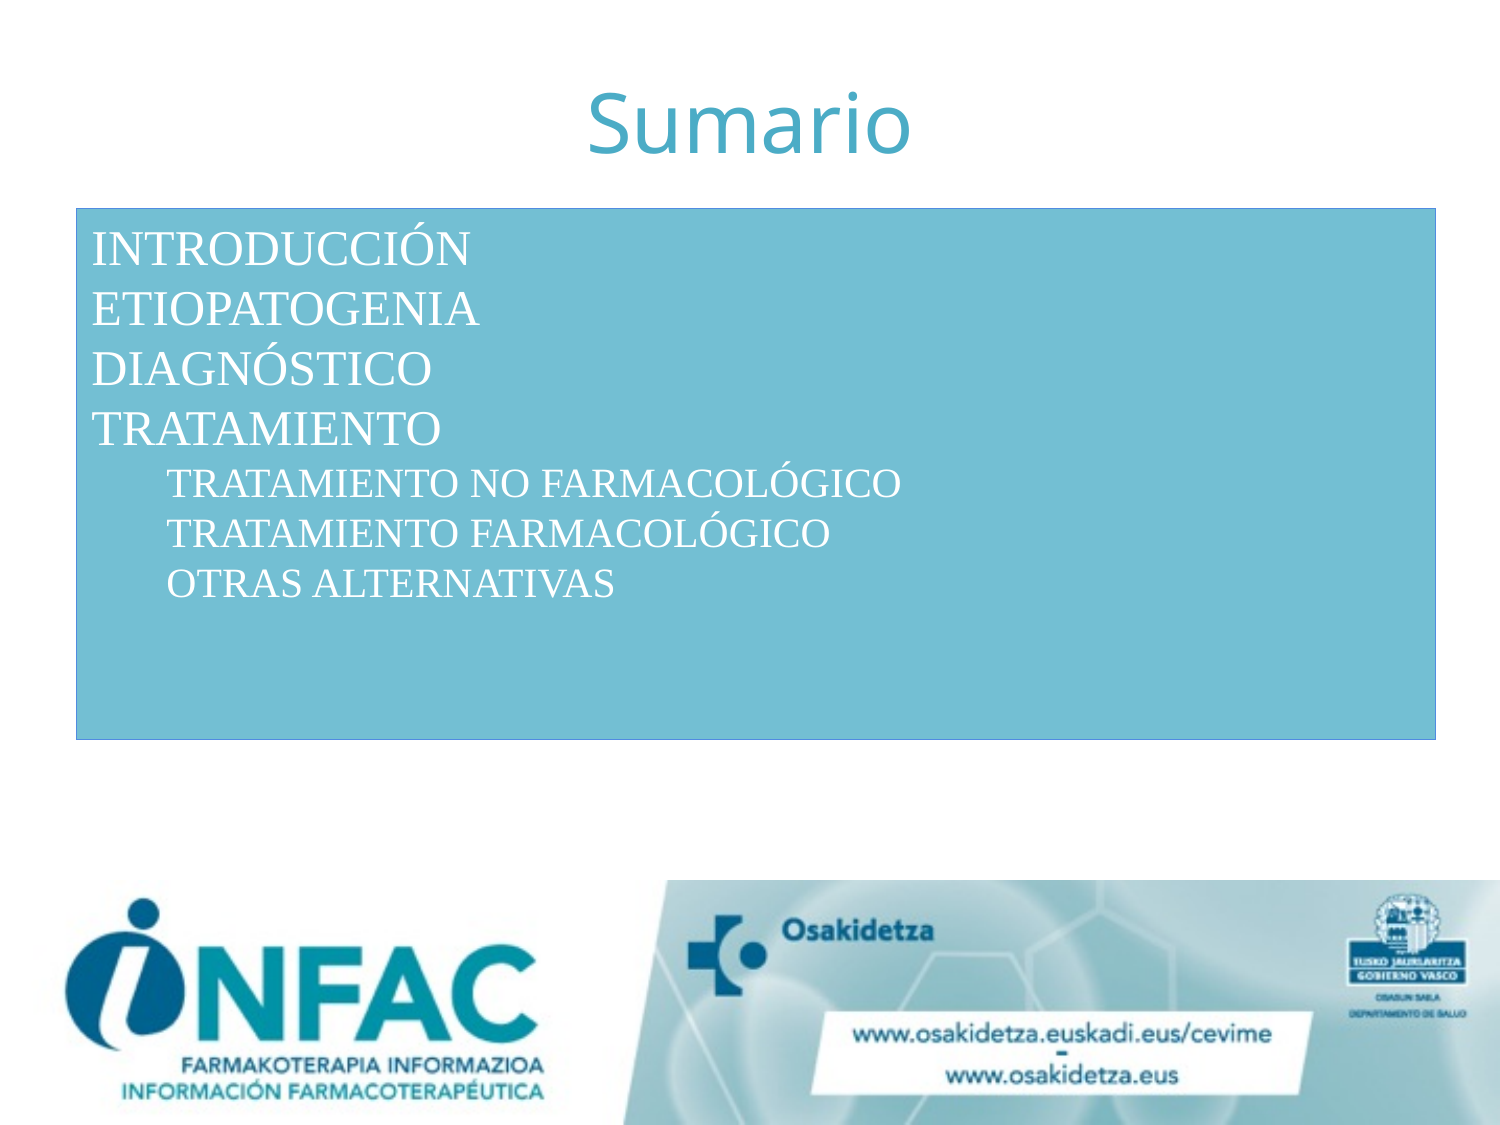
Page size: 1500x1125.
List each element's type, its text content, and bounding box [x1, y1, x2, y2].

title Sumario [0, 45, 1500, 197]
picture [1, 880, 1500, 1125]
list Introducción etiopatogenia Diagnóstico Tratamiento Tratamiento no farmacológico Tratamiento farmacológico Otras alternativas [76, 208, 1436, 740]
